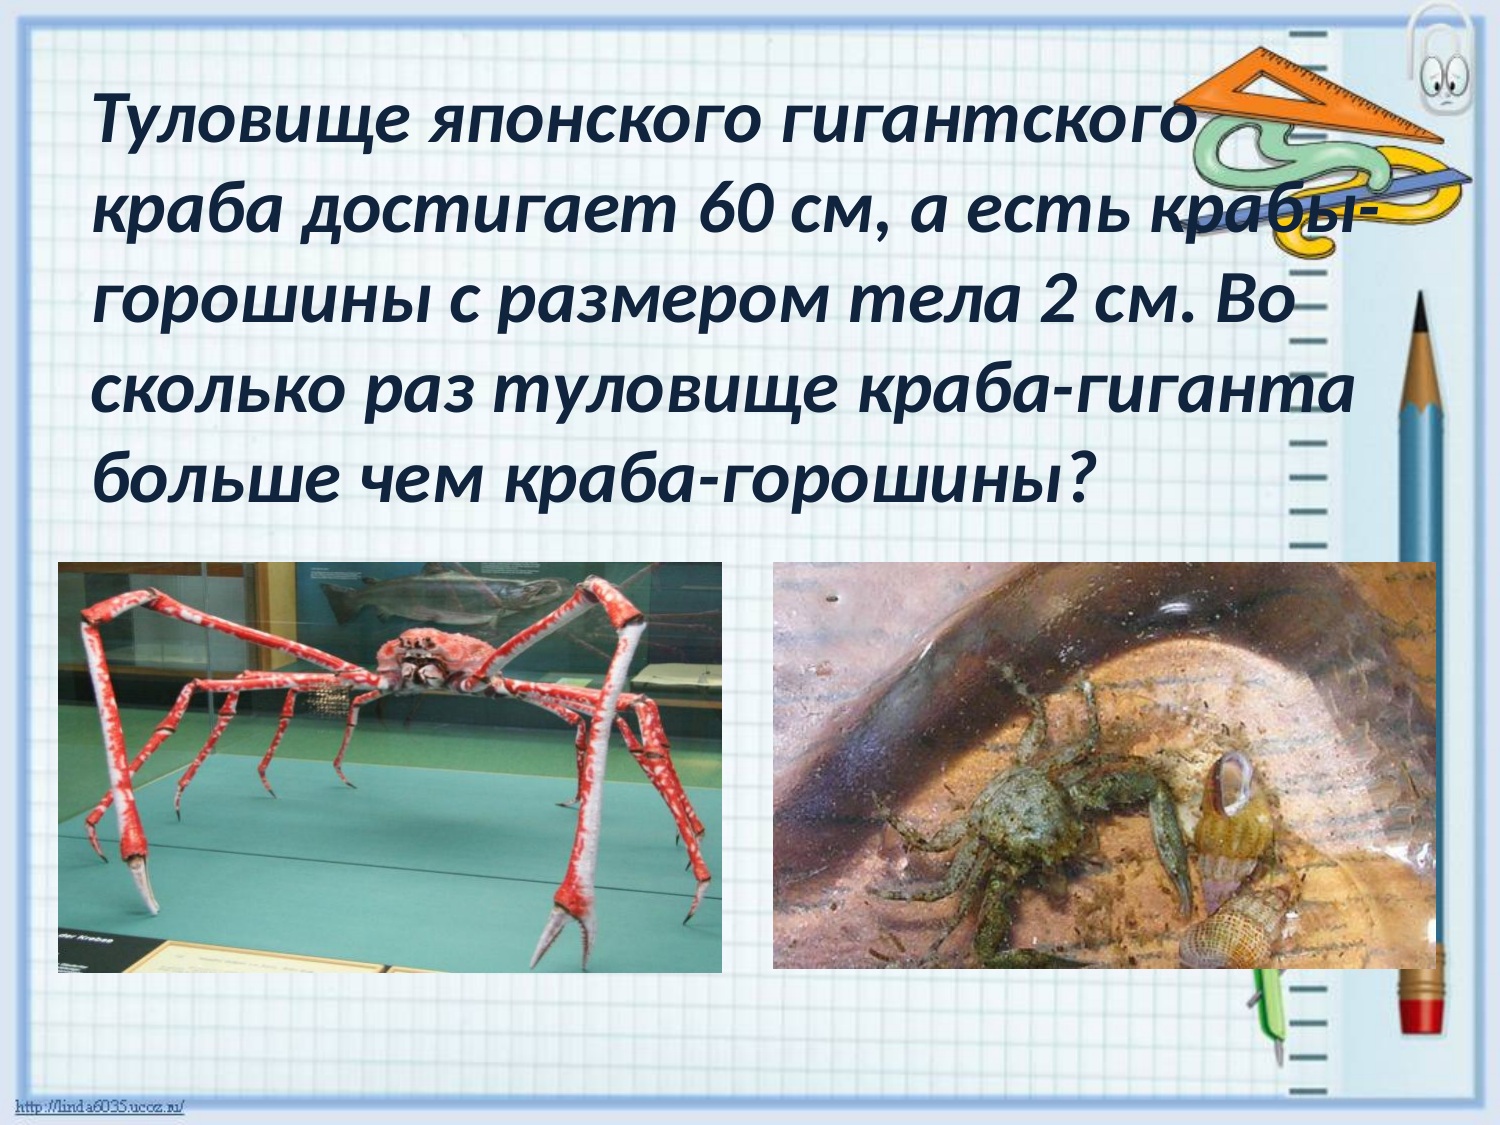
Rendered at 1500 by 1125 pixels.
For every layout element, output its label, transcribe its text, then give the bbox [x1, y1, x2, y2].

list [773, 562, 1437, 969]
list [58, 562, 722, 973]
title Туловище японского гигантского краба достигает 60 см, а есть крабы-горошины с размером тела 2 см. Во сколько раз туловище краба-гиганта больше чем краба-горошины? [75, 45, 1425, 539]
picture [0, 0, 1500, 1125]
